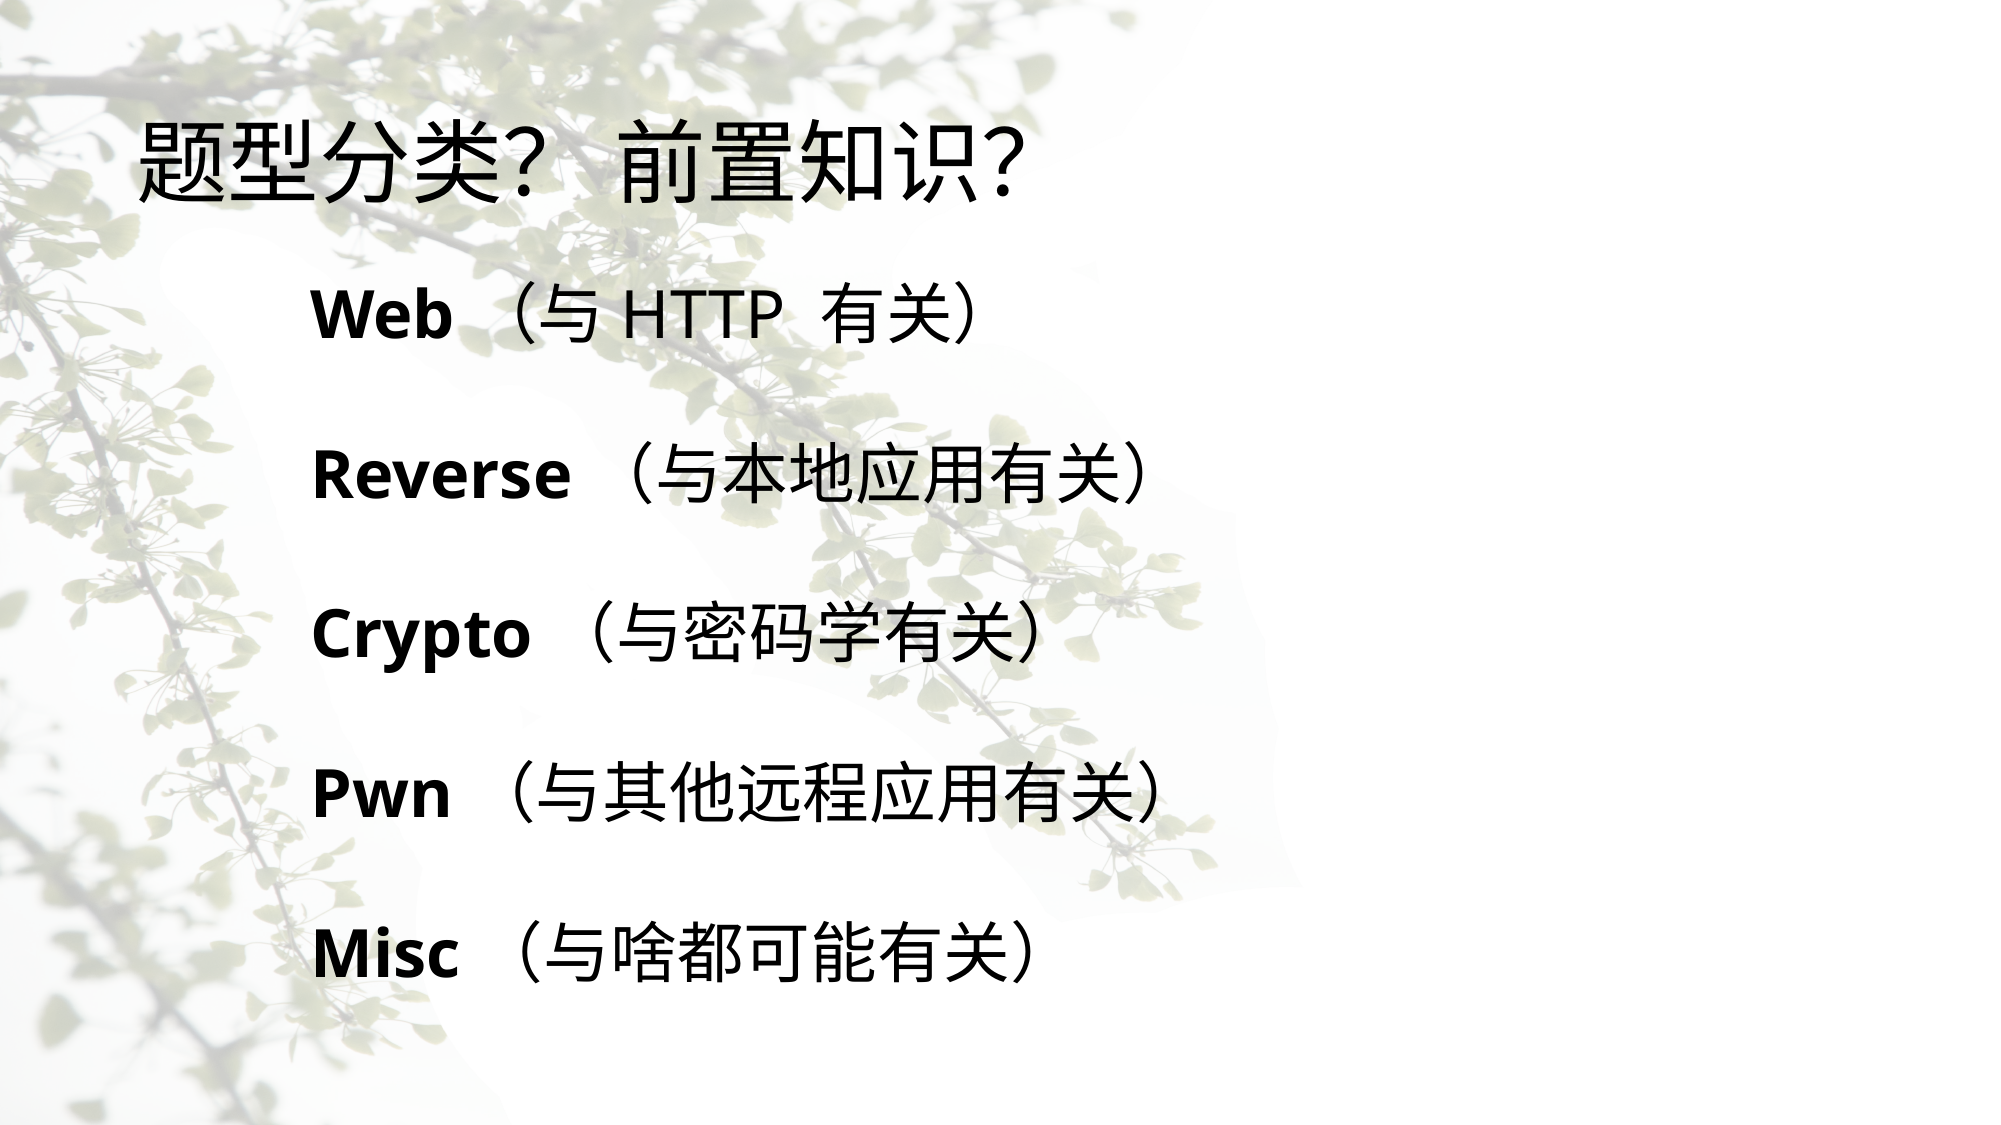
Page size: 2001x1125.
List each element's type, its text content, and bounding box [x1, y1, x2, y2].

text_box Web（与HTTP 有关） Reverse（与本地应用有关） Crypto（与密码学有关） Pwn（与其他远程应用有关） Misc（与啥都可能有关） [295, 264, 1988, 1079]
text_box 题型分类？ 前置知识？ [121, 97, 1169, 223]
